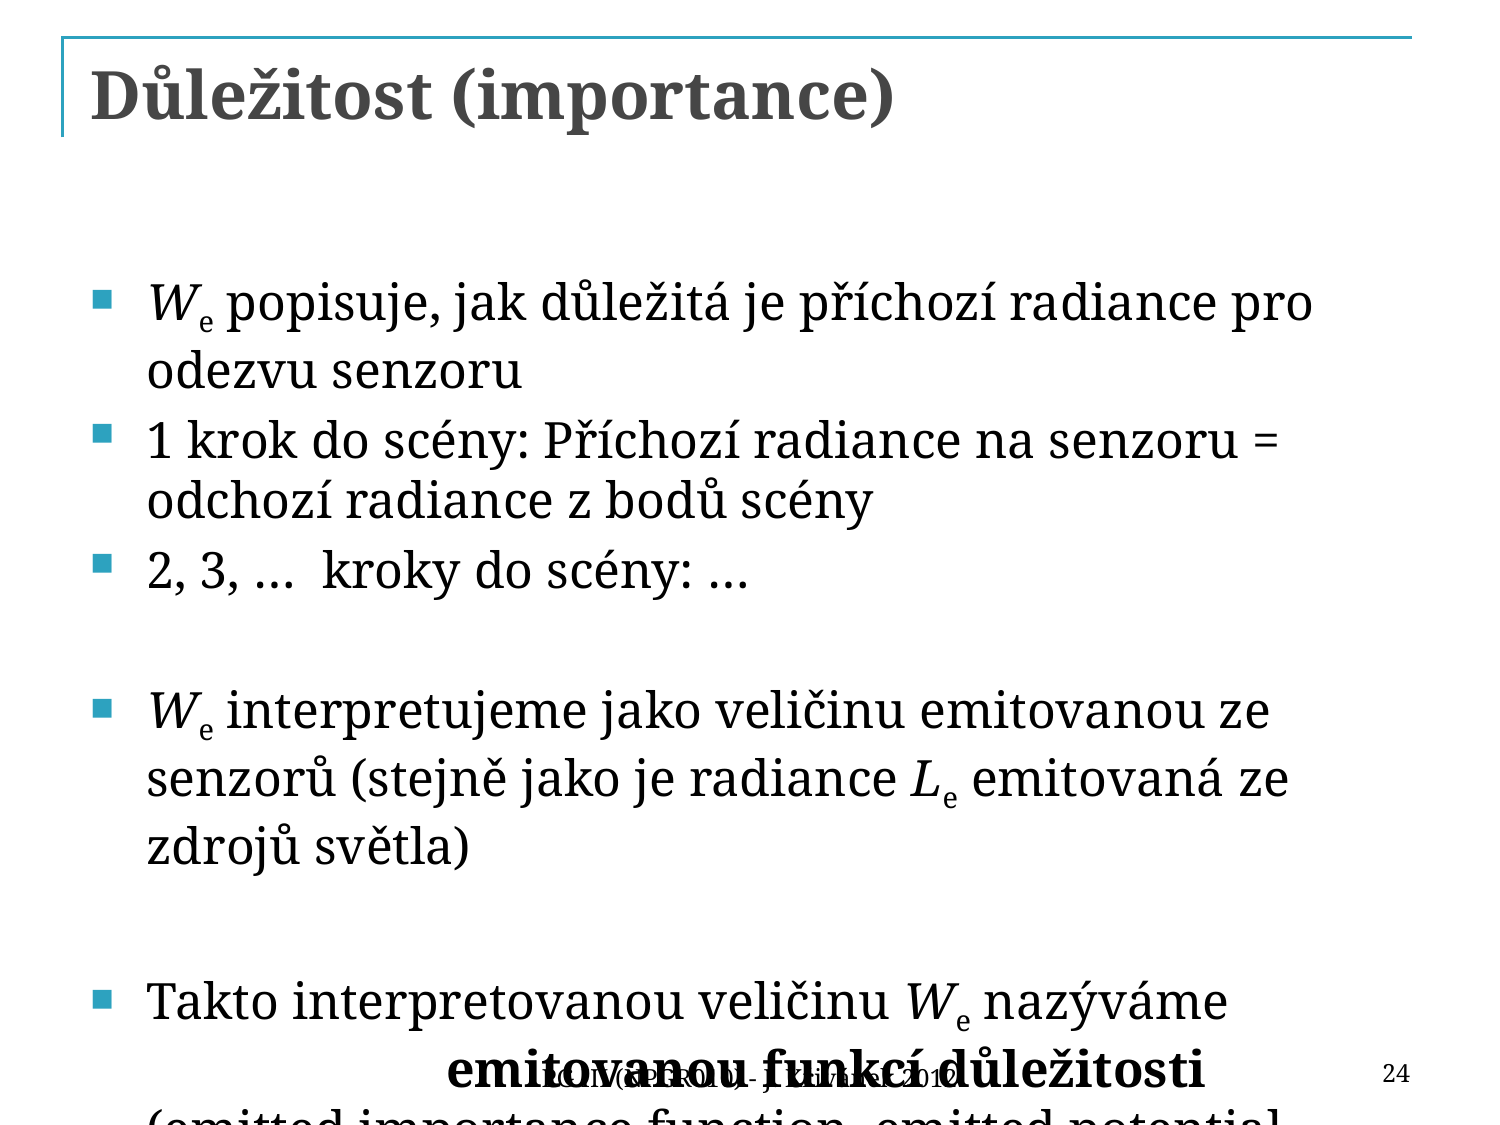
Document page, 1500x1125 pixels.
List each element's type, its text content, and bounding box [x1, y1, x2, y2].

slide_number 24 [1074, 1023, 1426, 1100]
list We popisuje, jak důležitá je příchozí radiance pro odezvu senzoru 1 krok do scény: Příchozí radiance na senzoru = odchozí radiance z bodů scény 2, 3, … kroky do scény: … We interpretujeme jako veličinu emitovanou ze senzorů (stejně jako je radiance Le emitovaná ze zdrojů světla) Takto interpretovanou veličinu We nazýváme emitovanou funkcí důležitosti (emitted importance function, emitted potential function) [74, 262, 1471, 1006]
title Důležitost (importance) [74, 45, 1426, 233]
footer PG III (NPGR010) - J. Křivánek 2012 [512, 1024, 988, 1101]
